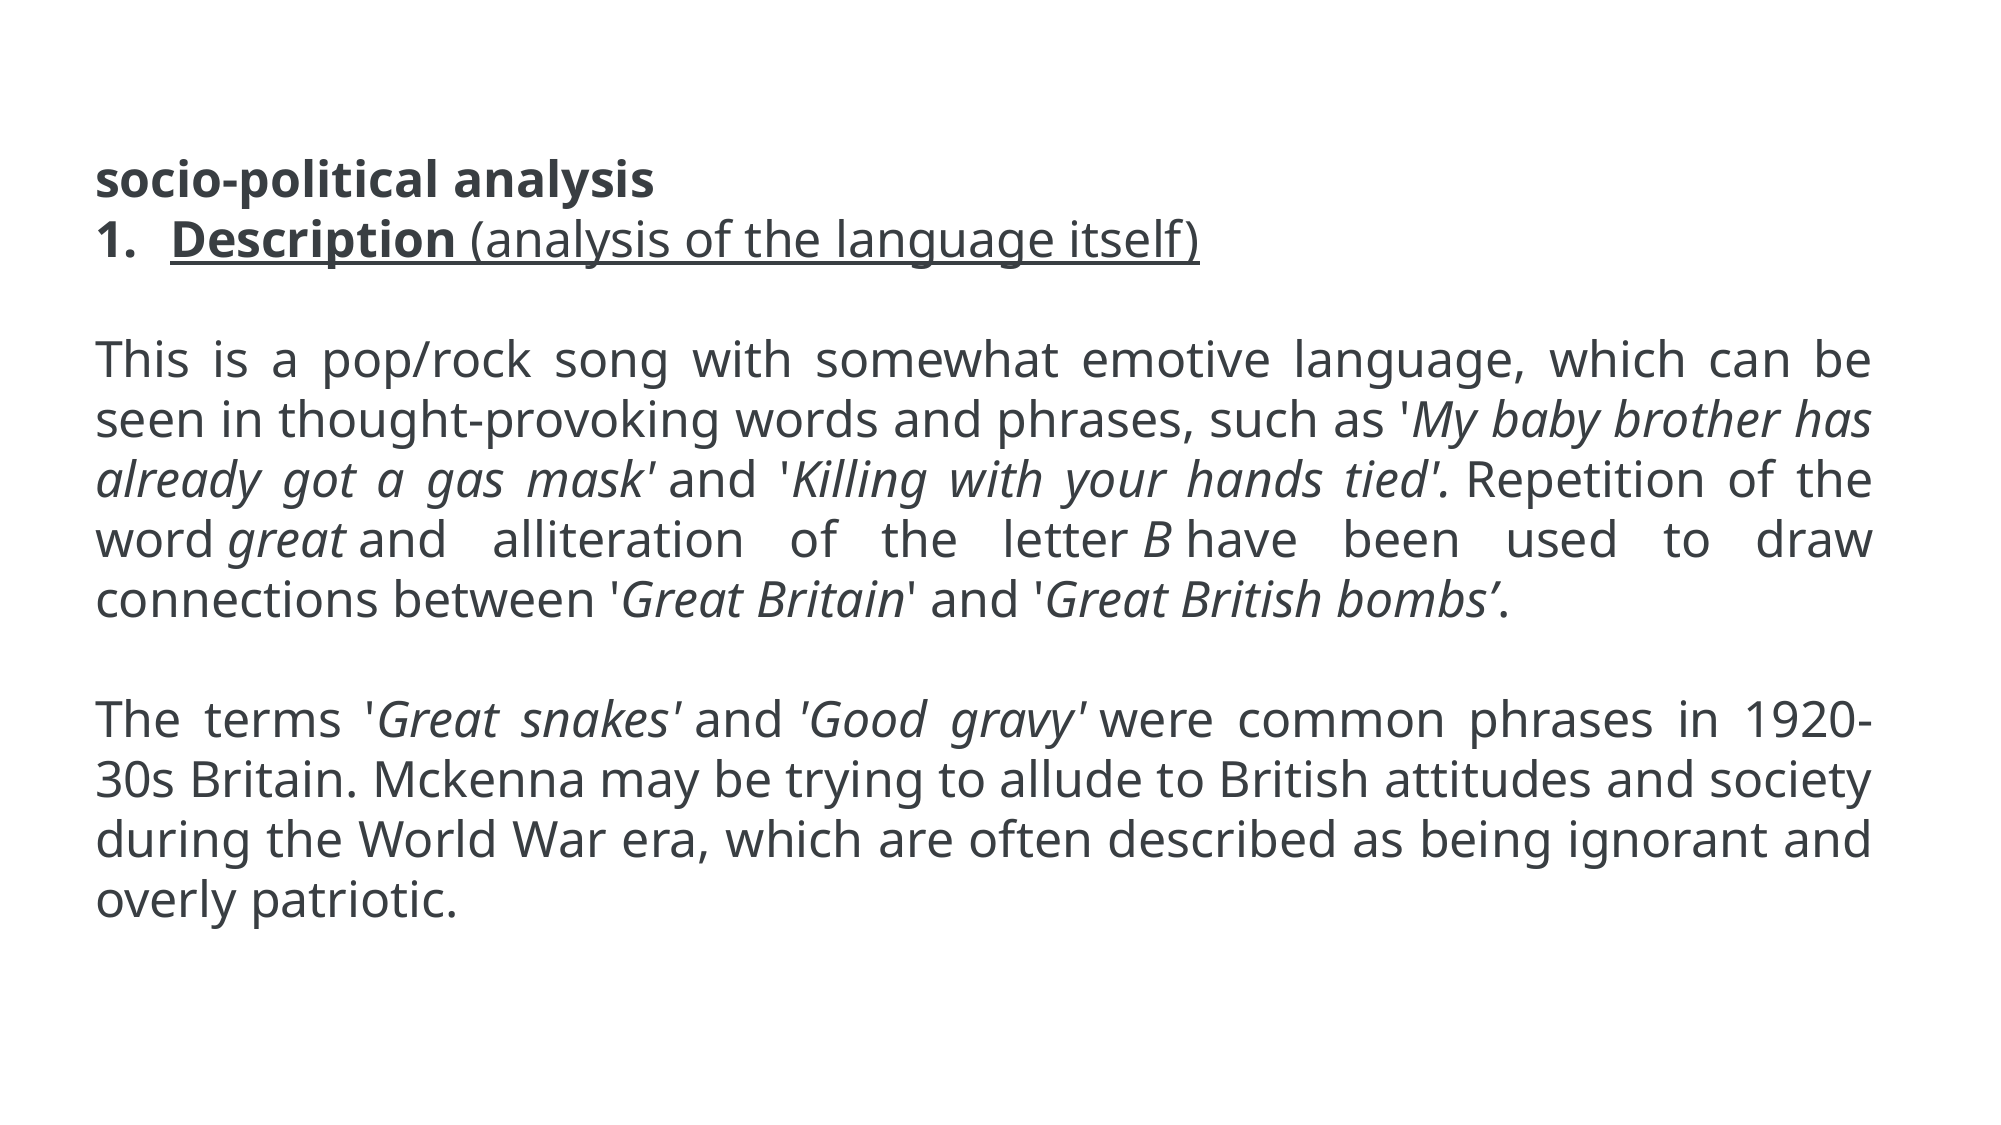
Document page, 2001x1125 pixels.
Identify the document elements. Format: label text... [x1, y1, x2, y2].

text_box socio-political analysis Description (analysis of the language itself) This is a pop/rock song with somewhat emotive language, which can be seen in thought-provoking words and phrases, such as 'My baby brother has already got a gas mask' and 'Killing with your hands tied'. Repetition of the word great and alliteration of the letter B have been used to draw connections between 'Great Britain' and 'Great British bombs’. The terms 'Great snakes' and 'Good gravy' were common phrases in 1920-30s Britain. Mckenna may be trying to allude to British attitudes and society during the World War era, which are often described as being ignorant and overly patriotic. [80, 139, 1889, 935]
